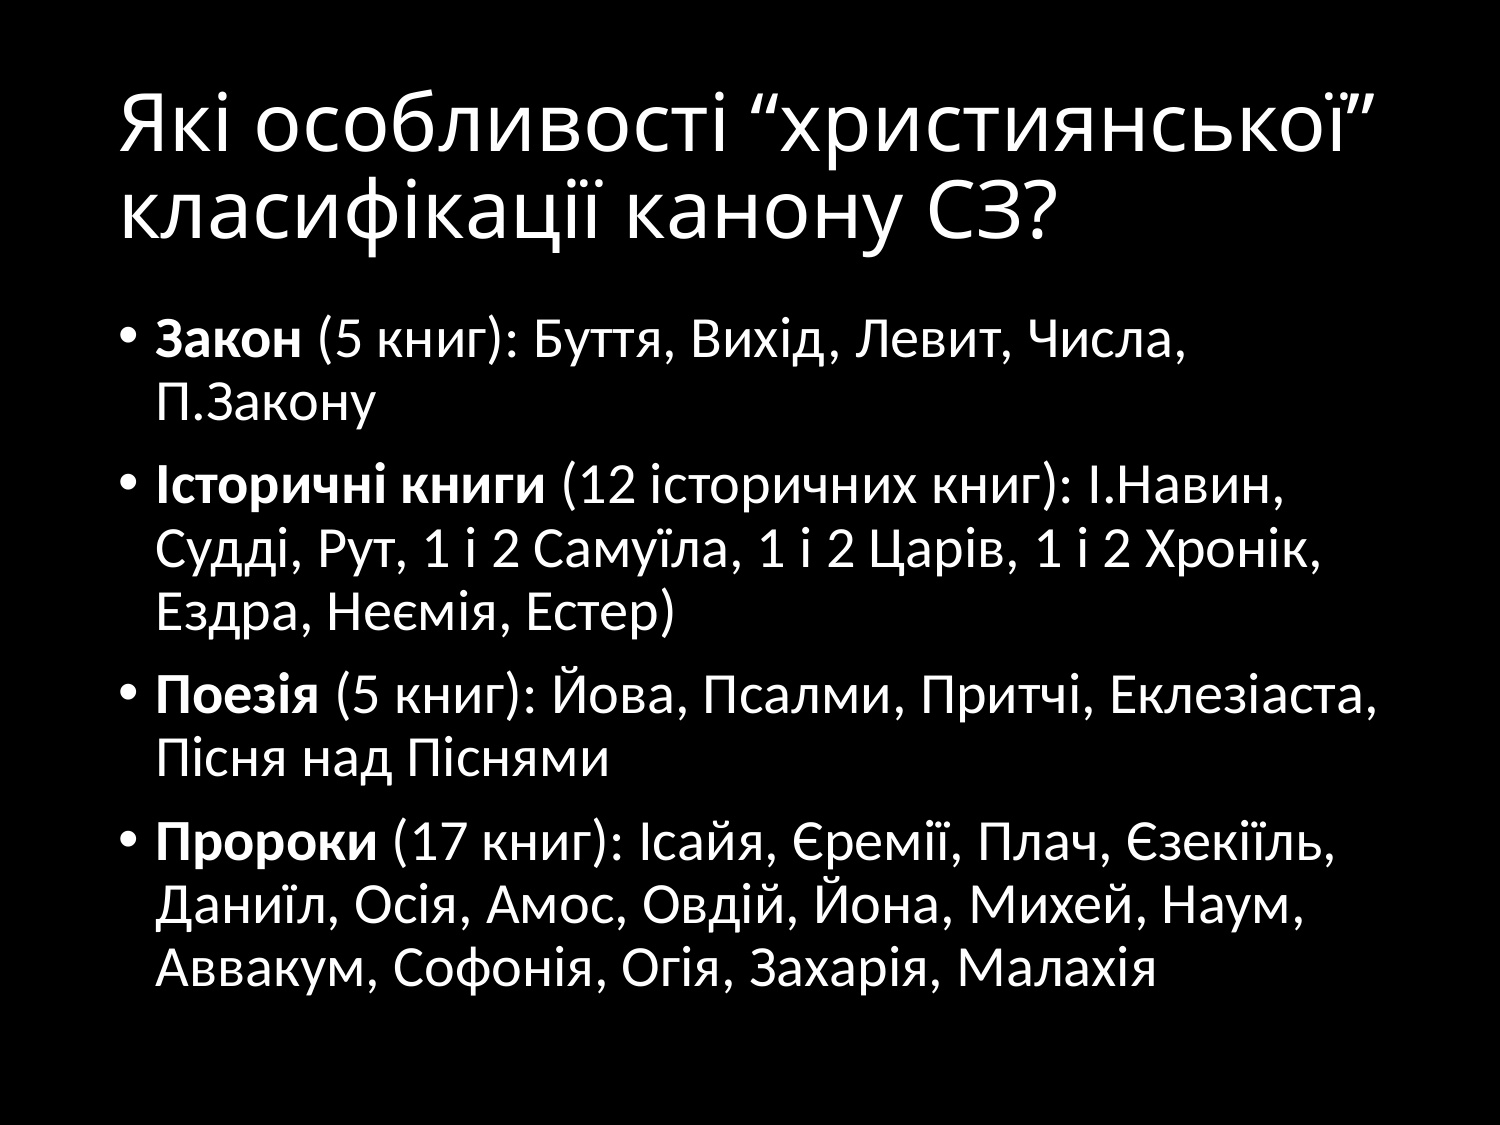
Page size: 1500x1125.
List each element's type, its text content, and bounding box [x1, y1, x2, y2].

list Закон (5 книг): Буття, Вихід, Левит, Числа, П.Закону Історичні книги (12 історичних книг): І.Навин, Судді, Рут, 1 і 2 Самуїла, 1 і 2 Царів, 1 і 2 Хронік, Ездра, Неємія, Естер) Поезія (5 книг): Йова, Псалми, Притчі, Еклезіаста, Пісня над Піснями Пророки (17 книг): Ісайя, Єремії, Плач, Єзекіїль, Даниїл, Осія, Амос, Овдій, Йона, Михей, Наум, Аввакум, Софонія, Огія, Захарія, Малахія [103, 299, 1397, 1014]
title Які особливості “християнської” класифікації канону СЗ? [103, 59, 1397, 278]
